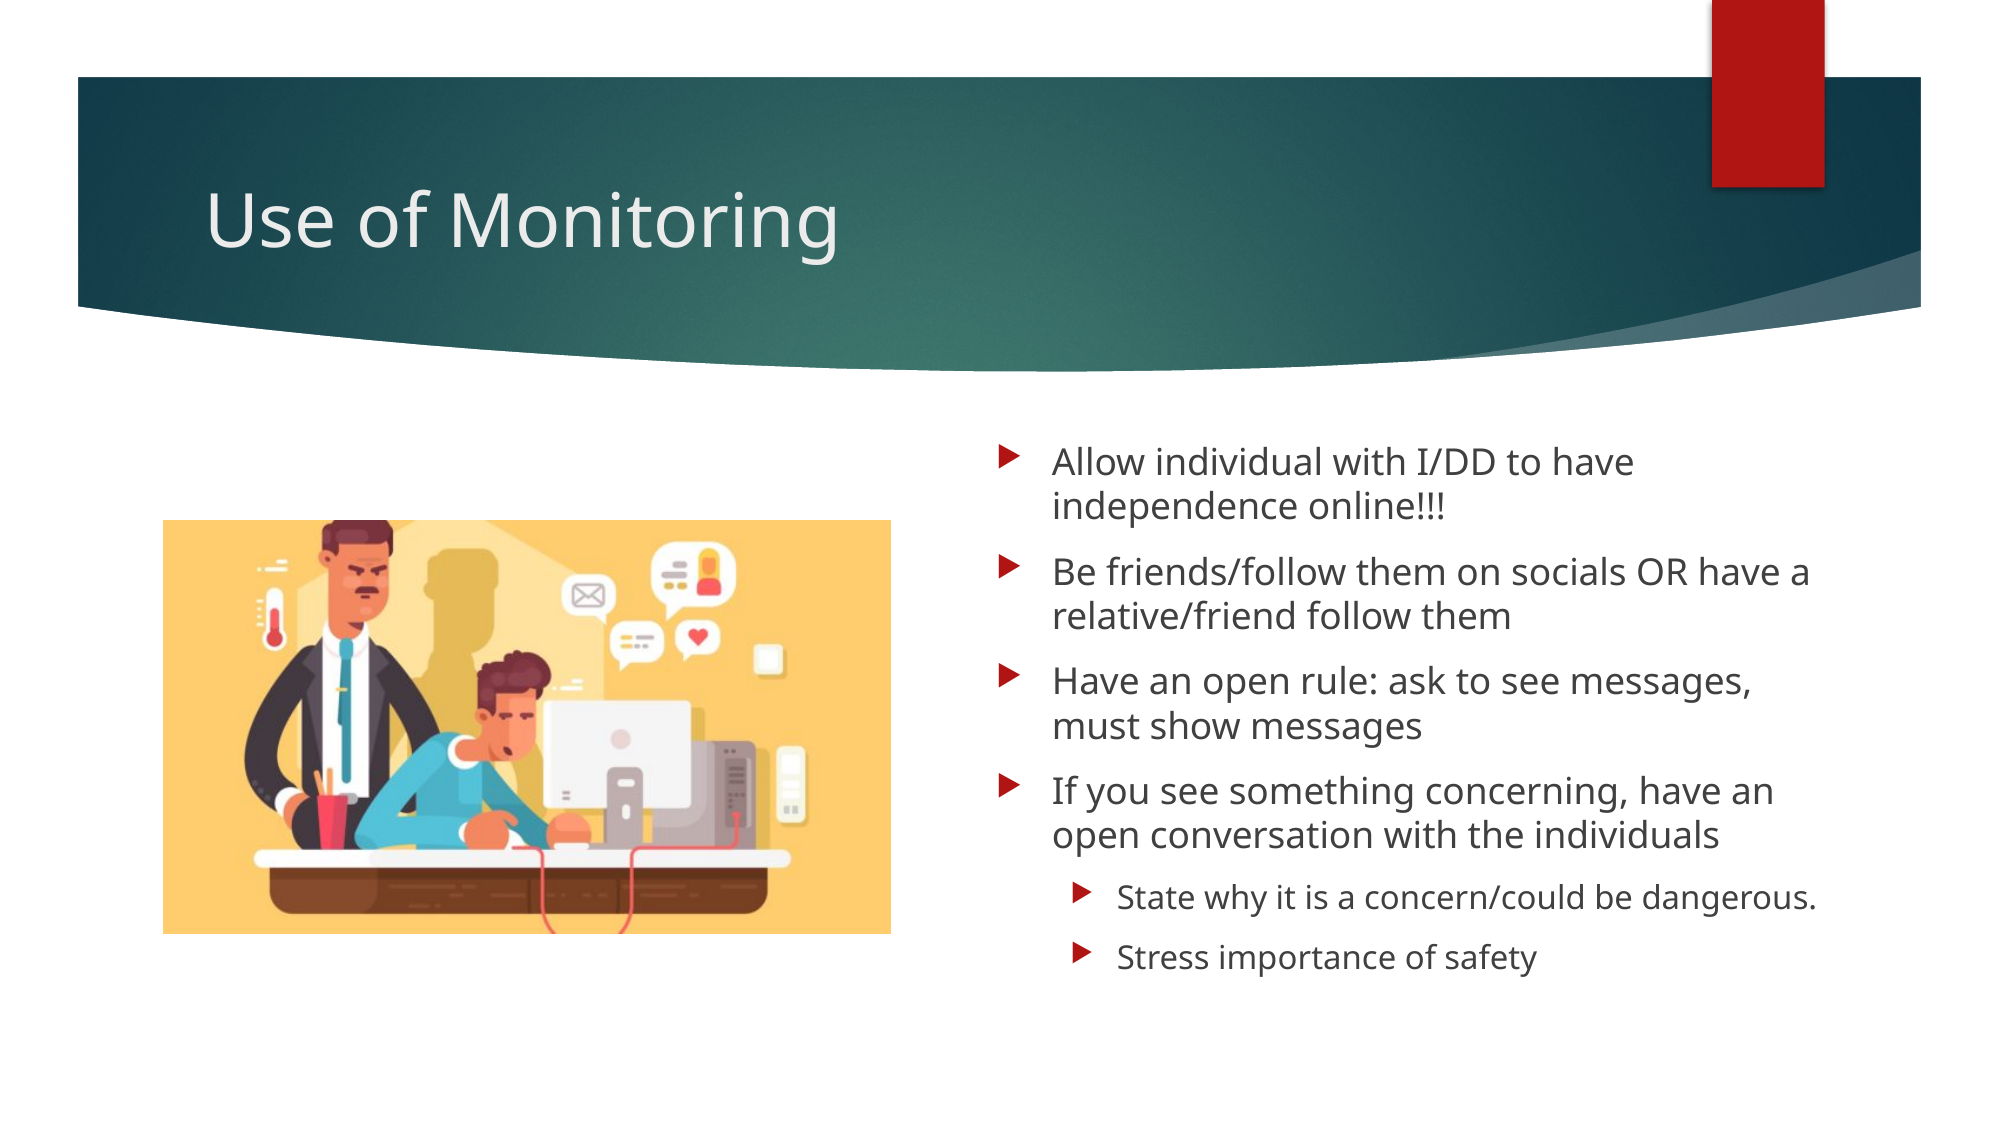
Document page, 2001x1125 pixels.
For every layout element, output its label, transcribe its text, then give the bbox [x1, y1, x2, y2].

title Use of Monitoring [189, 159, 1638, 276]
picture [163, 520, 892, 934]
list Allow individual with I/DD to have independence online!!! Be friends/follow them on socials OR have a relative/friend follow them Have an open rule: ask to see messages, must show messages If you see something concerning, have an open conversation with the individuals State why it is a concern/could be dangerous. Stress importance of safety [981, 427, 1837, 988]
